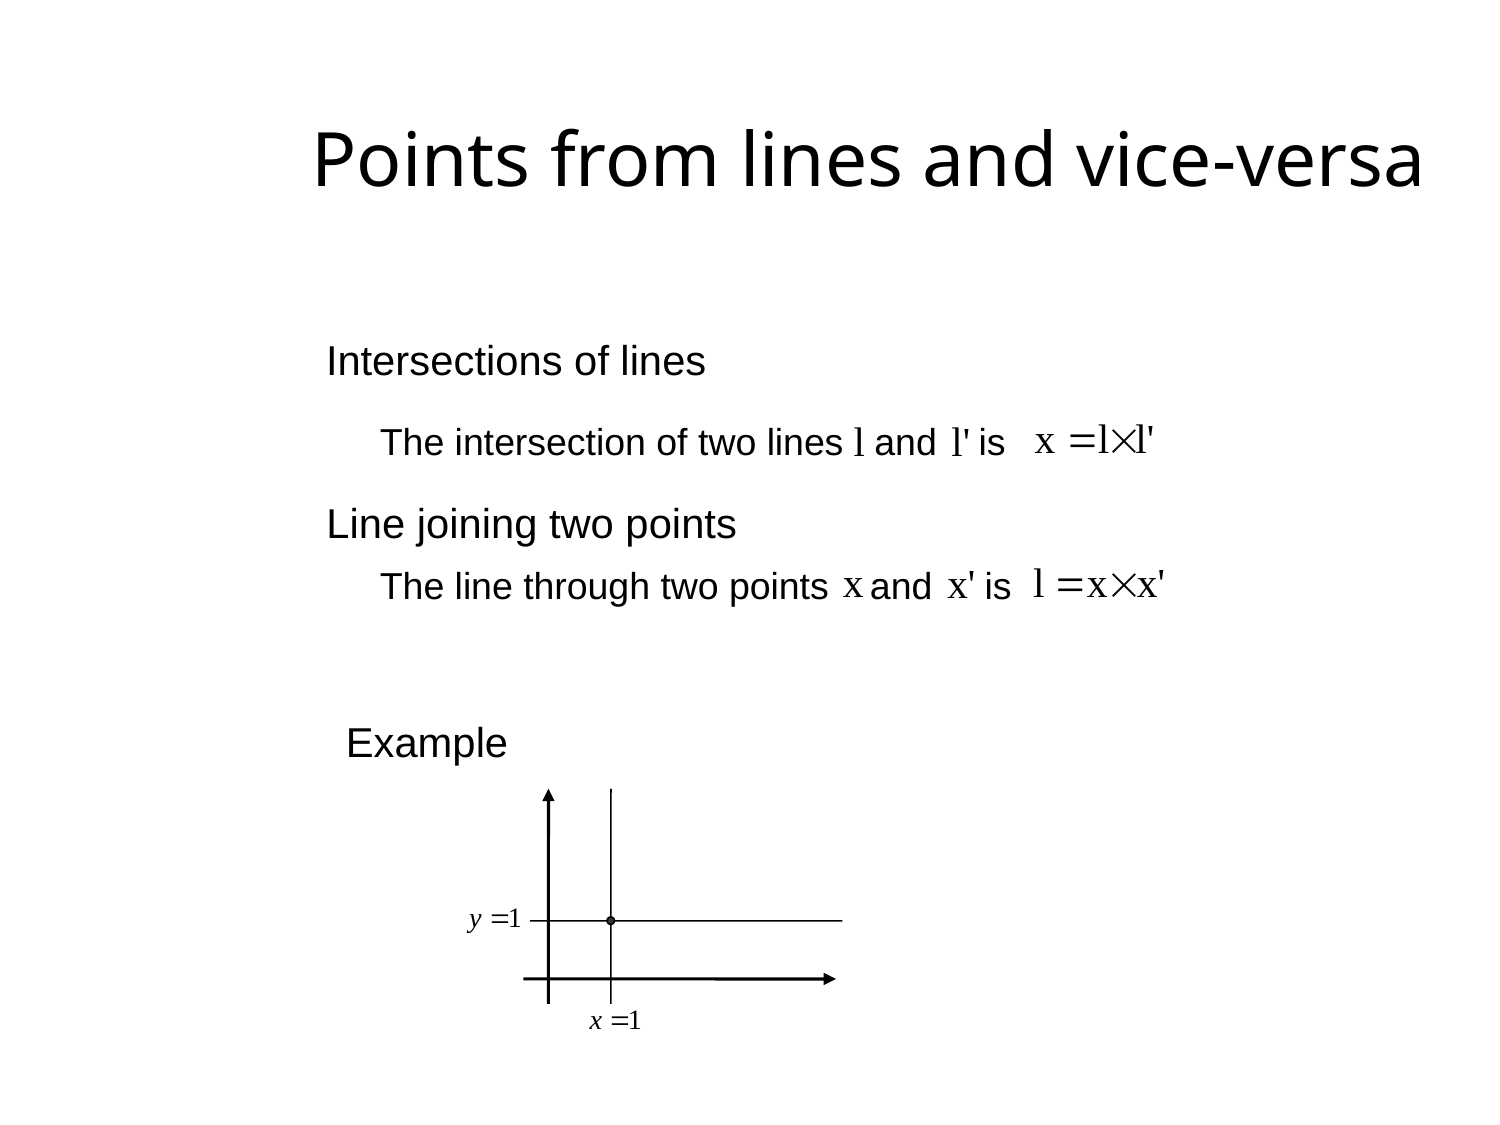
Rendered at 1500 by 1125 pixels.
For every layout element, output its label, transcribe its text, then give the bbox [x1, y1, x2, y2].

title Points from lines and vice-versa [274, 62, 1463, 251]
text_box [1027, 415, 1160, 461]
text_box Example [331, 708, 524, 774]
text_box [311, 489, 1170, 615]
text_box [606, 916, 615, 925]
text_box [583, 1003, 646, 1037]
text_box [542, 788, 555, 920]
text_box The intersection of two lines and is [365, 410, 1032, 471]
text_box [847, 418, 873, 464]
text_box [945, 418, 977, 464]
text_box Intersections of lines [311, 326, 734, 392]
text_box [611, 972, 836, 986]
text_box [461, 901, 524, 940]
